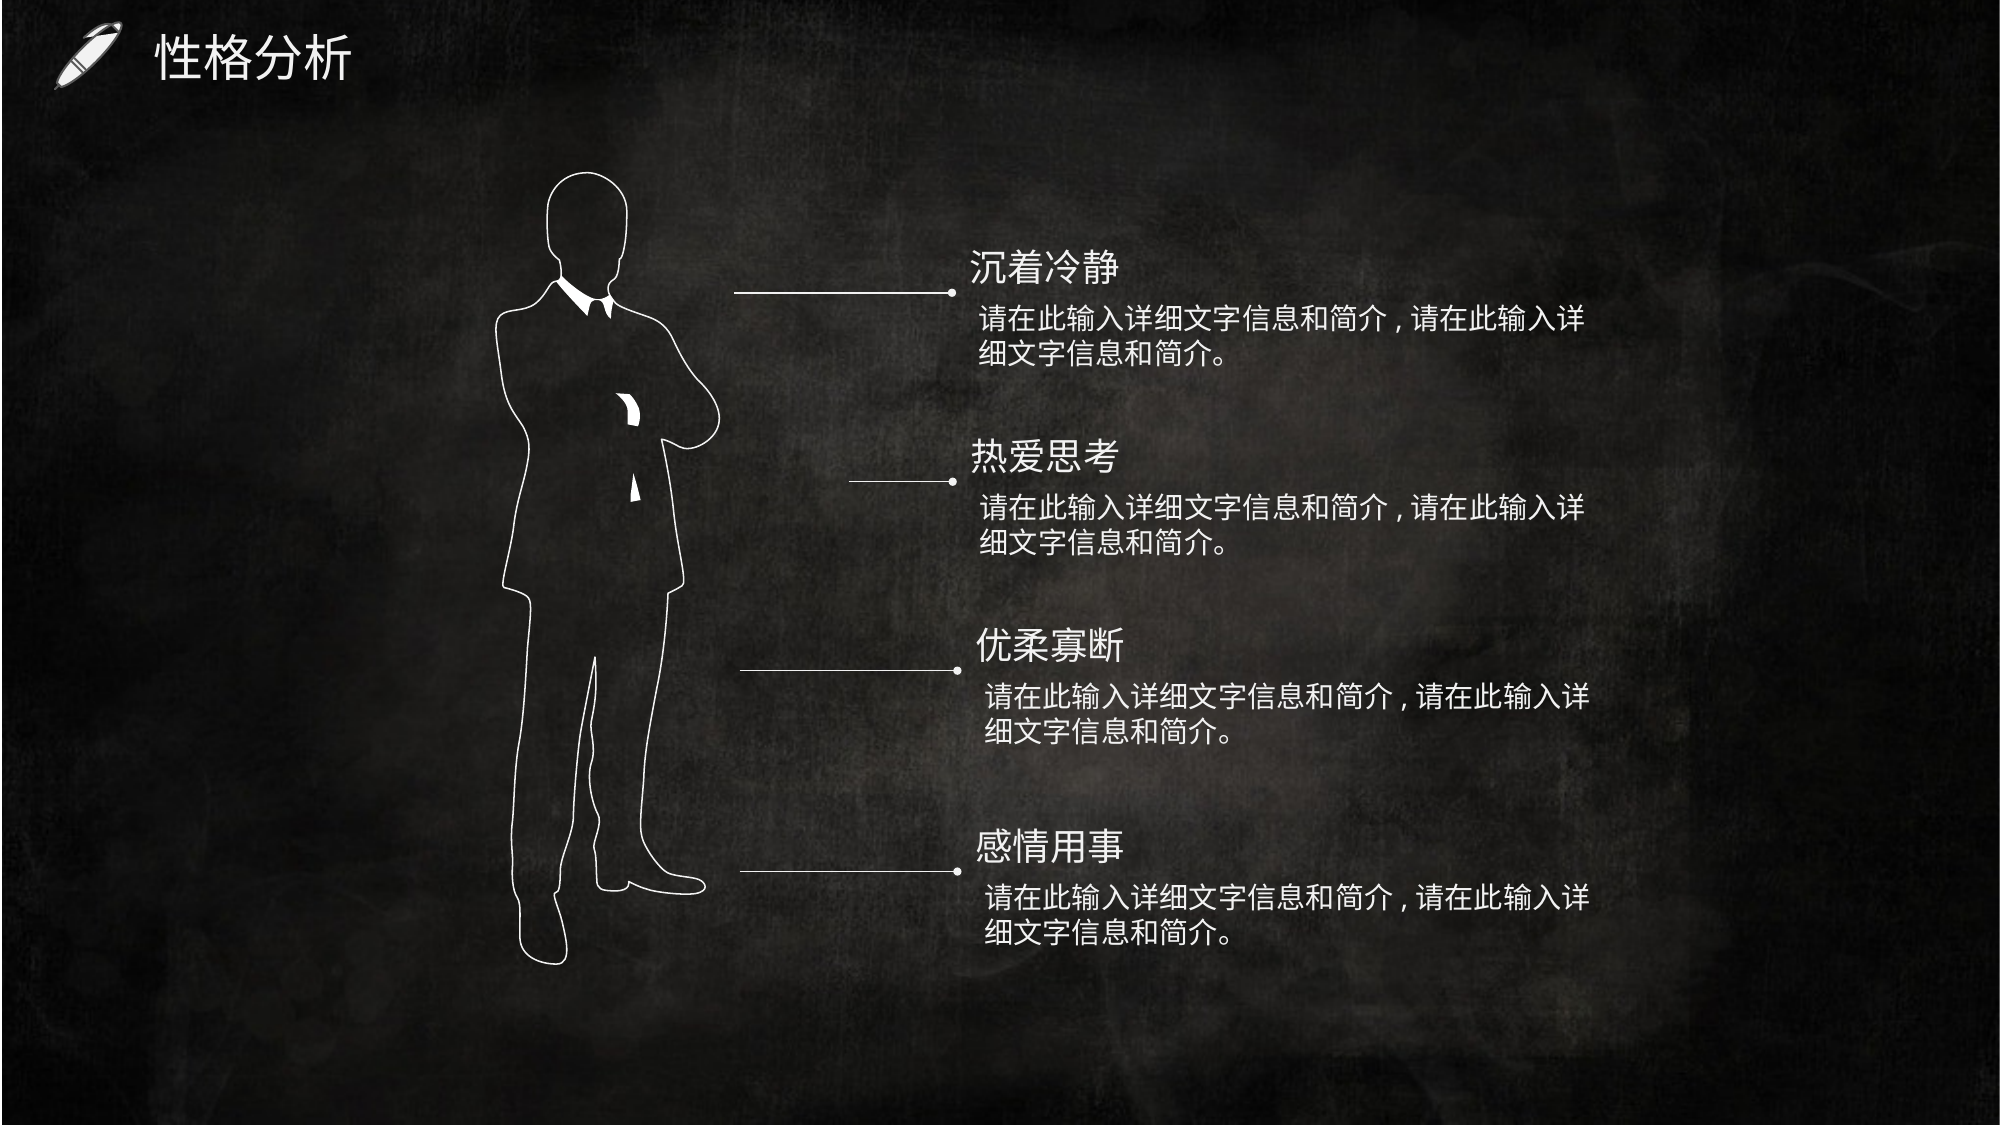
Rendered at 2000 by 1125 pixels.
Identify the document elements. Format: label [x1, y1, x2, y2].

text_box [963, 236, 1625, 379]
text_box [491, 172, 723, 965]
text_box [969, 814, 1631, 958]
text_box [964, 425, 1626, 568]
picture [1, 0, 2000, 1125]
text_box [969, 614, 1631, 757]
